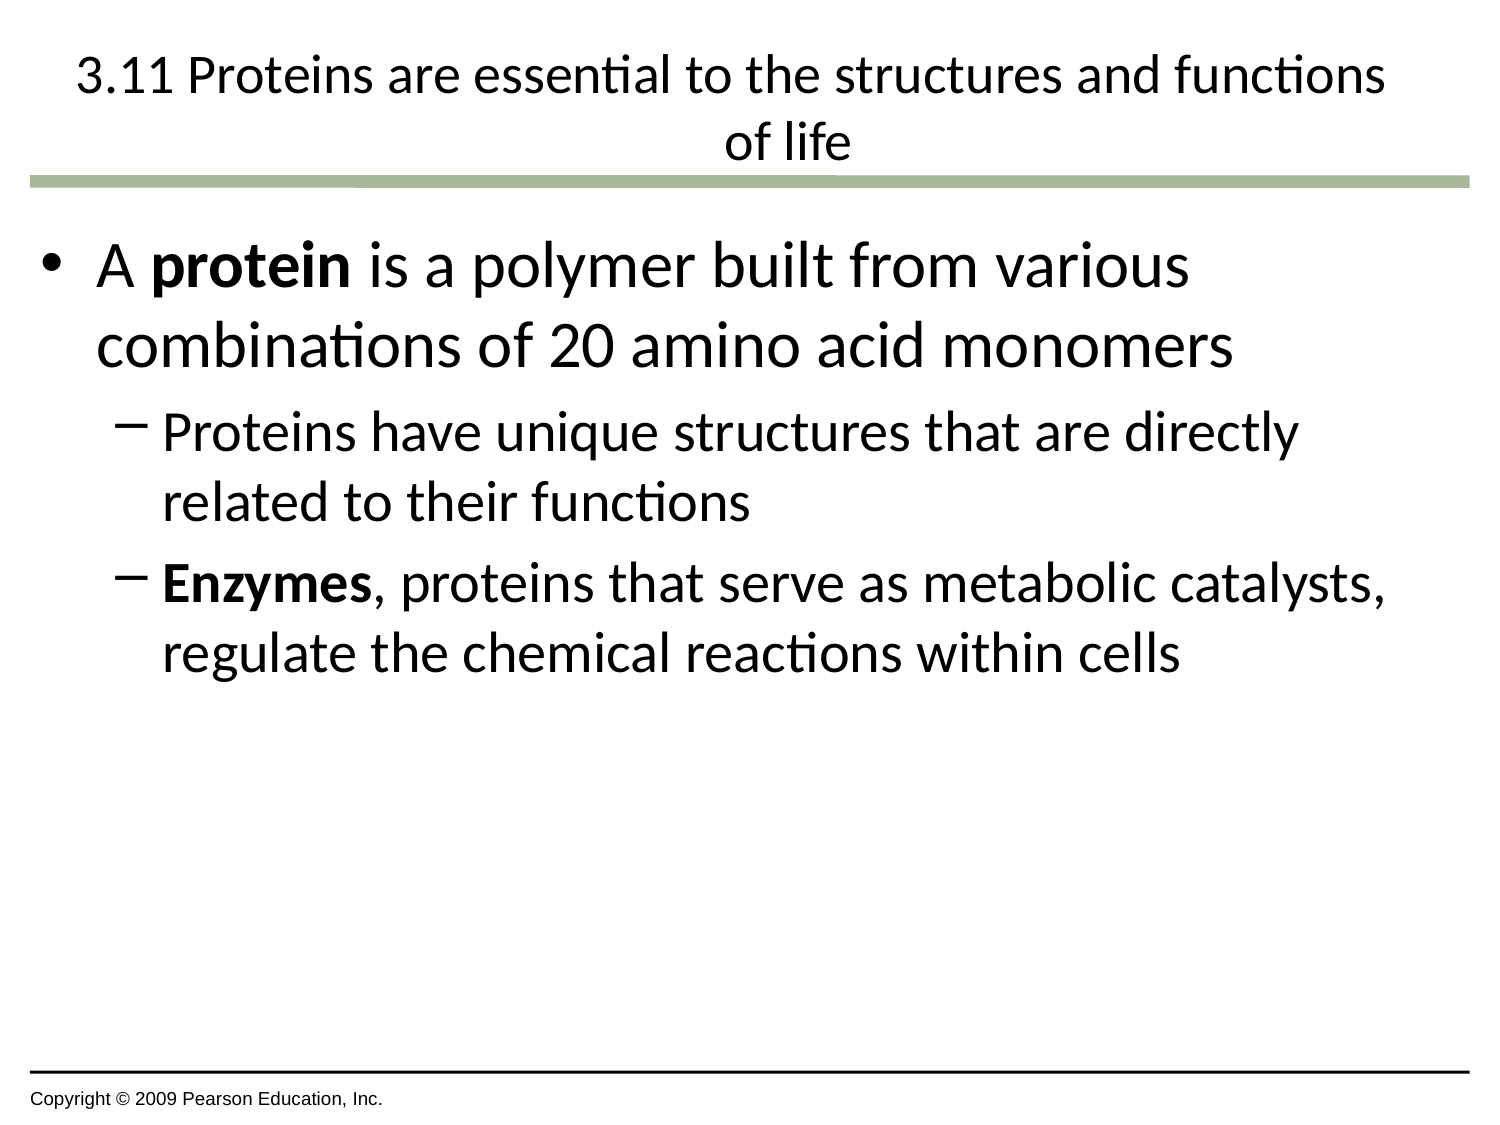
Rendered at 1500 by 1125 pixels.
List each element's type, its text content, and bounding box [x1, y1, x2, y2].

title 3.11 Proteins are essential to the structures and functions of life [31, 29, 1432, 180]
text_box Copyright © 2009 Pearson Education, Inc. [29, 1086, 1470, 1110]
list A protein is a polymer built from various combinations of 20 amino acid monomers Proteins have unique structures that are directly related to their functions Enzymes, proteins that serve as metabolic catalysts, regulate the chemical reactions within cells [25, 213, 1426, 701]
